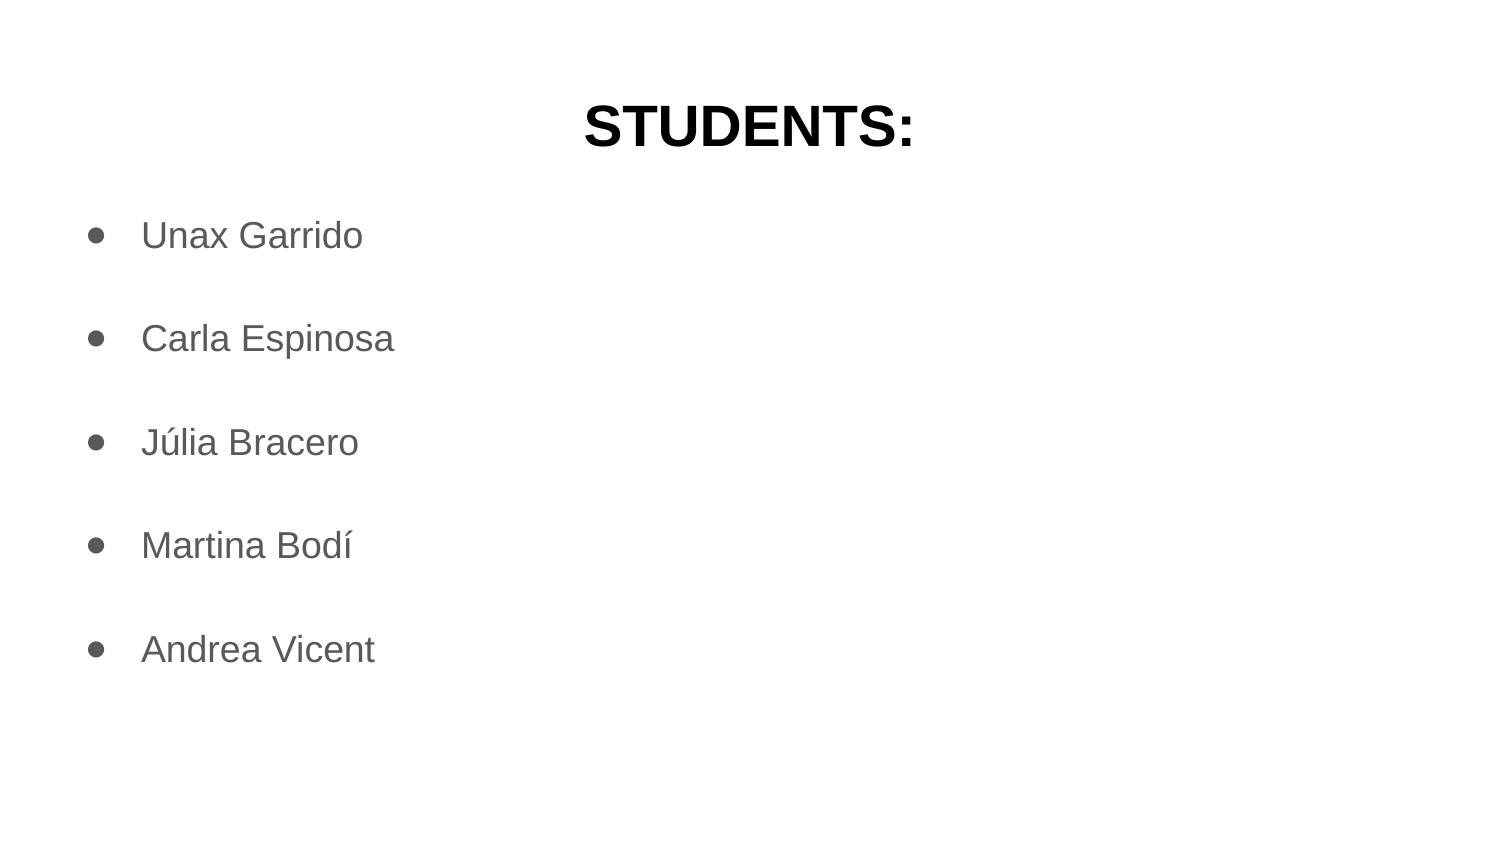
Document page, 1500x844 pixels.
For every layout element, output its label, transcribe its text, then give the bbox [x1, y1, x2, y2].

list Unax Garrido Carla Espinosa Júlia Bracero Martina Bodí Andrea Vicent [51, 189, 1449, 750]
title STUDENTS: [51, 72, 1449, 167]
